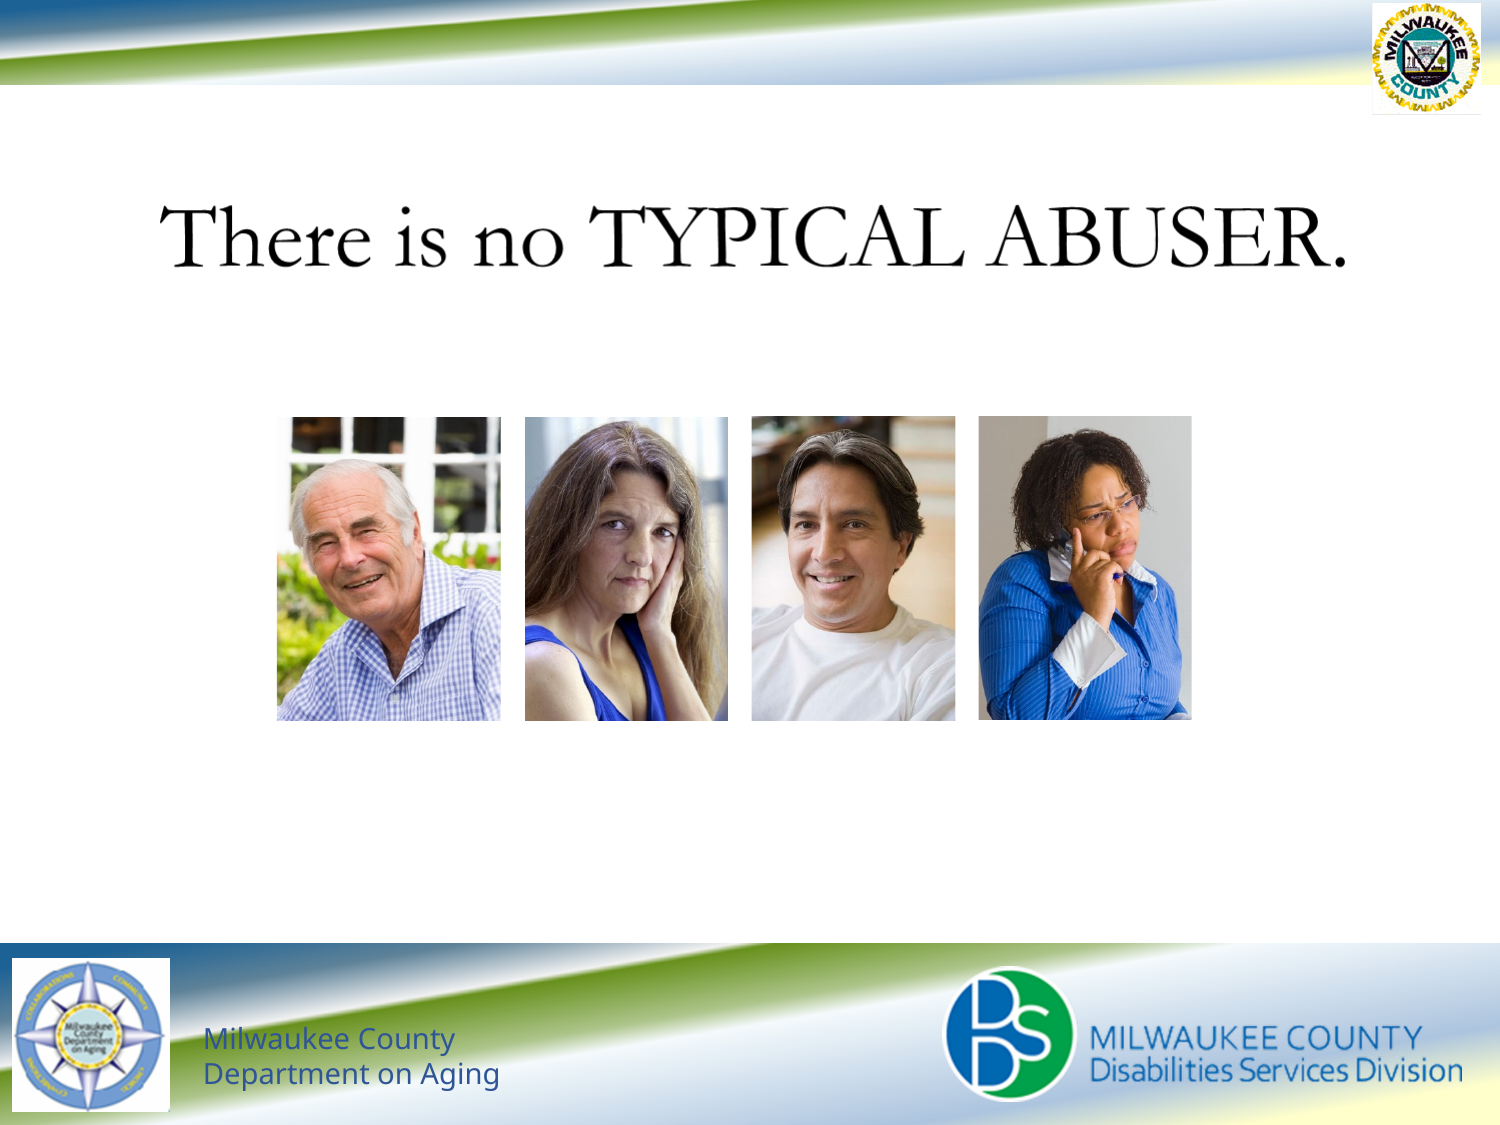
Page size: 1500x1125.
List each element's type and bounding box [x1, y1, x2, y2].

picture [105, 153, 1405, 347]
picture [0, 943, 1500, 1125]
picture [751, 416, 956, 721]
list [276, 417, 501, 721]
picture [0, 0, 1500, 115]
picture [525, 417, 728, 721]
picture [978, 416, 1192, 720]
